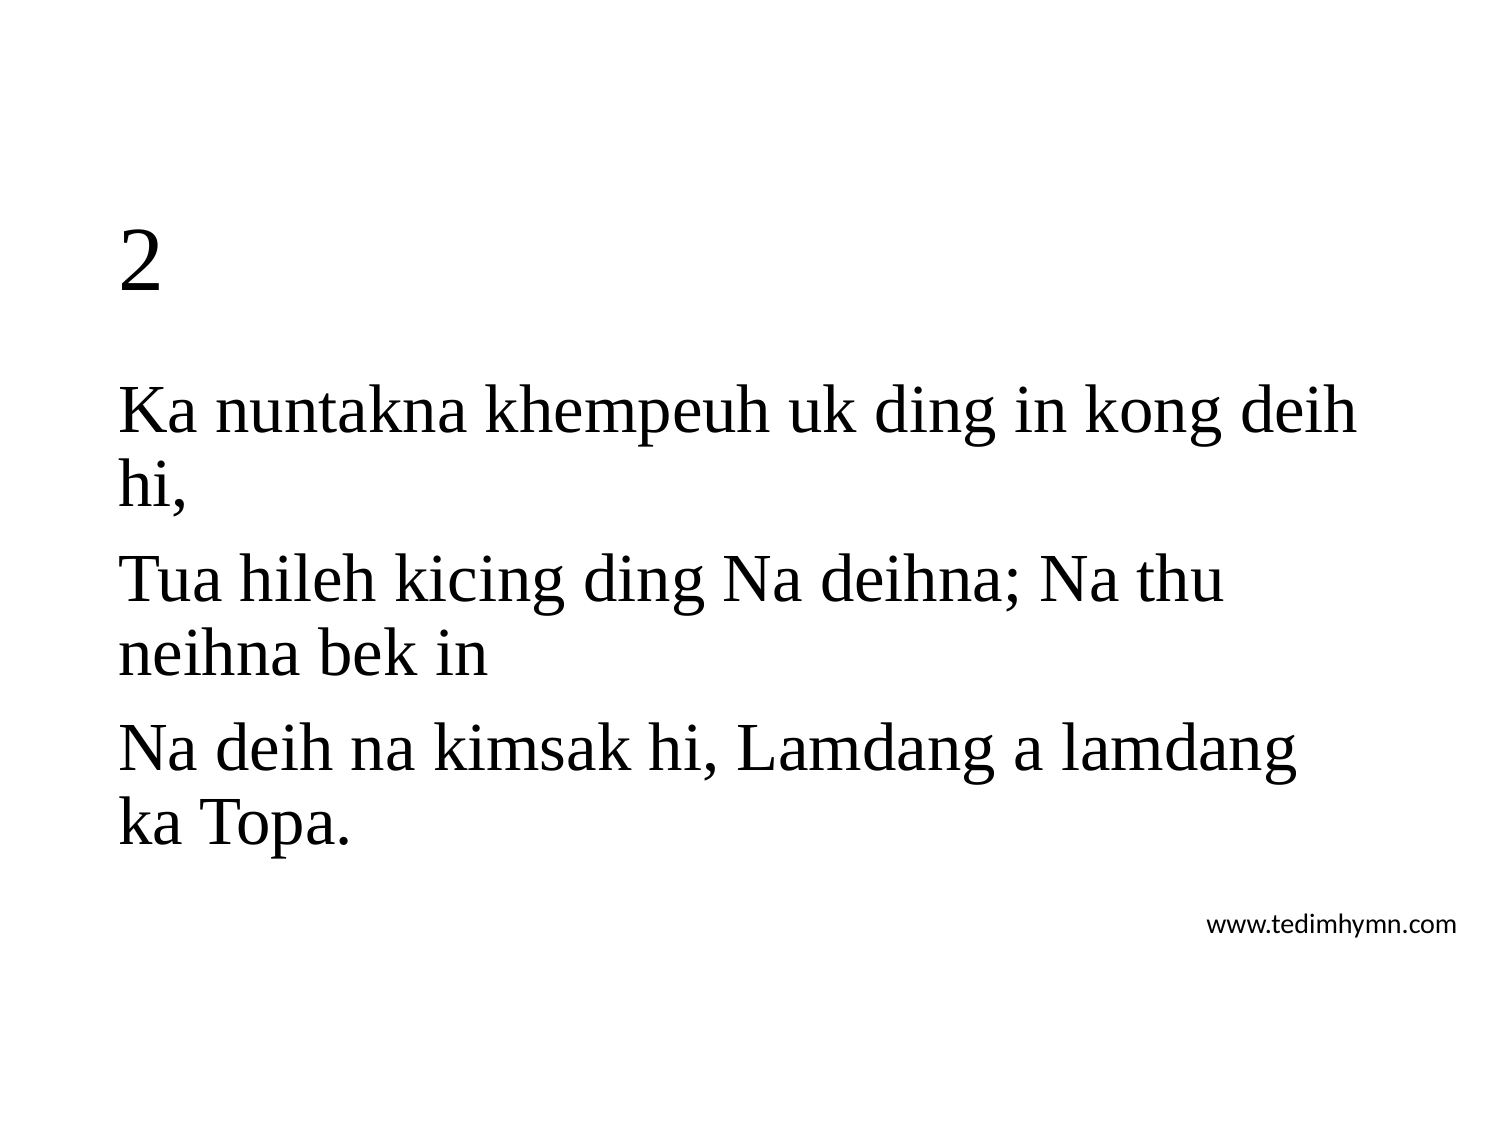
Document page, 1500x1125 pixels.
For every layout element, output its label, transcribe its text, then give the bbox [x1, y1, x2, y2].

text_box www.tedimhymn.com [1191, 897, 1500, 947]
title 2 [103, 200, 1397, 322]
list Ka nuntakna khempeuh uk ding in kong deih hi, Tua hileh kicing ding Na deihna; Na thu neihna bek in Na deih na kimsak hi, Lamdang a lamdang ka Topa. [103, 365, 1397, 901]
